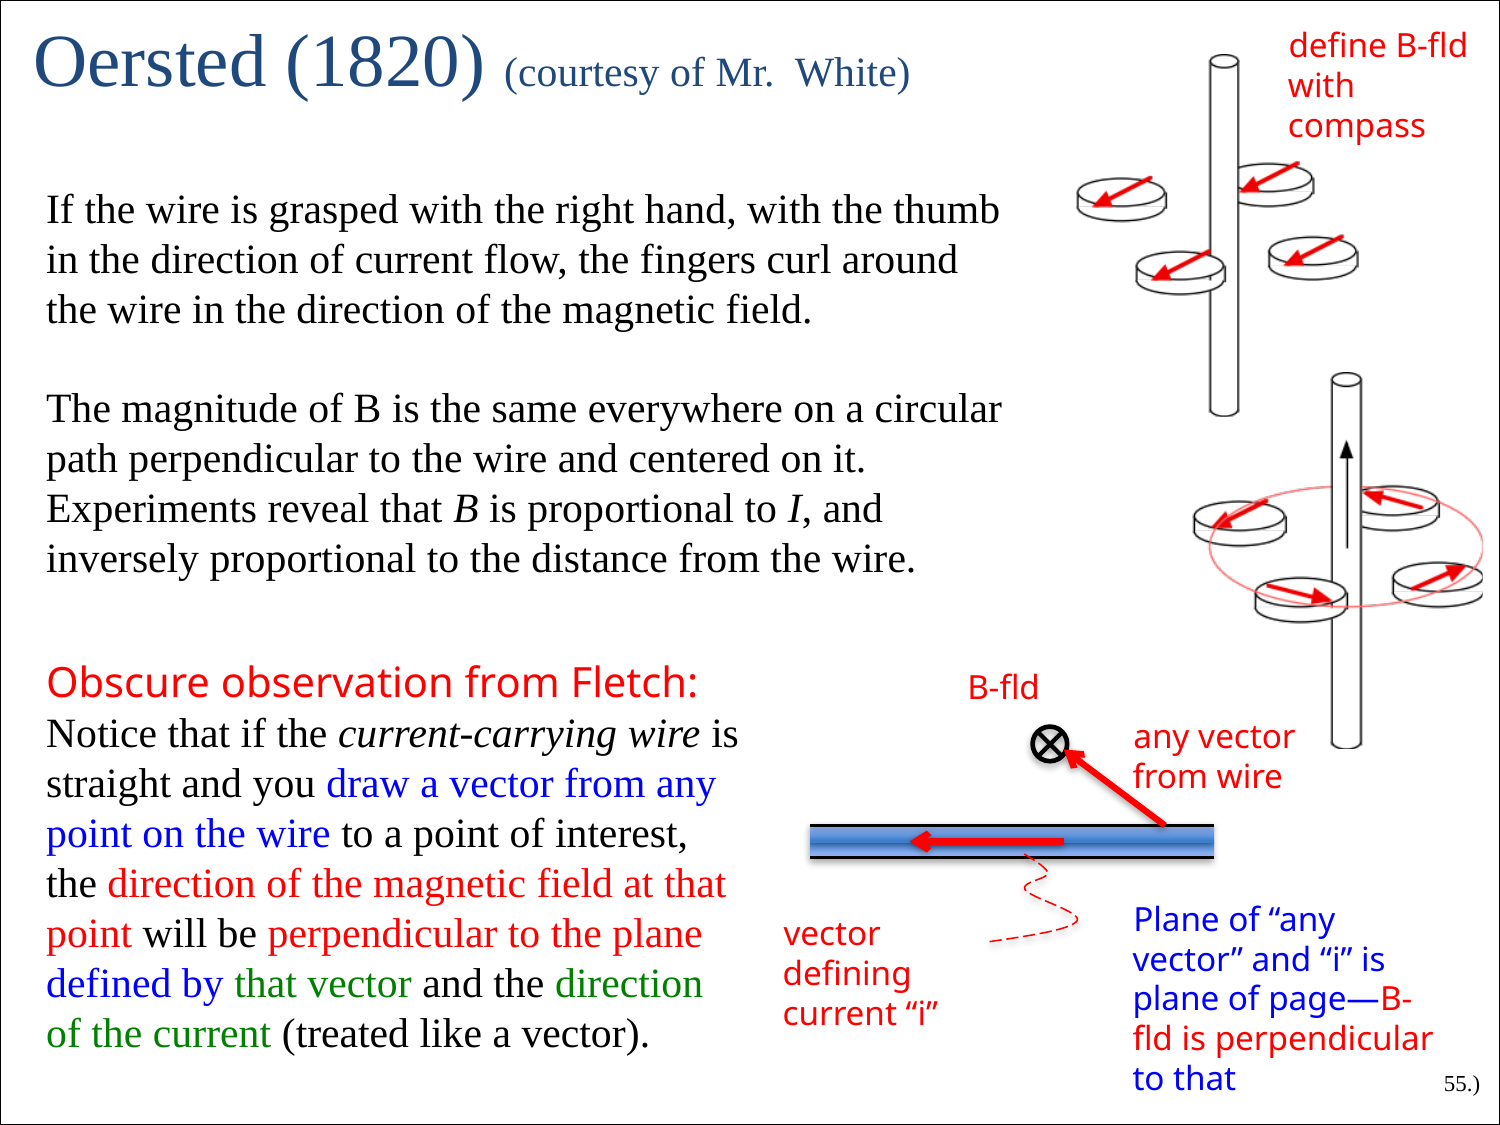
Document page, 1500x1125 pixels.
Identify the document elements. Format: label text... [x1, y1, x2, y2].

text_box any vector from wire [1117, 707, 1339, 803]
text_box [1059, 850, 1215, 856]
text_box define B-fld with compass [1273, 16, 1500, 152]
text_box 55.) [1459, 1061, 1495, 1103]
picture [1063, 53, 1483, 749]
text_box B-fld [951, 658, 1068, 714]
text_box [1063, 749, 1166, 826]
text_box Obscure observation from Fletch: Notice that if the current-carrying wire is straight and you draw a vector from any point on the wire to a point of interest, the direction of the magnetic field at that point will be perpendicular to the plane defined by that vector and the direction of the current (treated like a vector). [31, 648, 759, 1062]
text_box vector defining current “i” [768, 904, 1021, 1040]
text_box [1063, 833, 1215, 843]
text_box [809, 834, 911, 843]
text_box [0, 0, 1500, 1125]
text_box [809, 850, 914, 855]
text_box The magnitude of B is the same everywhere on a circular path perpendicular to the wire and centered on it. Experiments reveal that B is proportional to I, and inversely proportional to the distance from the wire. [31, 373, 1036, 604]
text_box Plane of “any vector” and “i” is plane of page—B-fld is perpendicular to that [1117, 890, 1459, 1105]
text_box [1019, 850, 1034, 857]
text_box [1032, 726, 1068, 762]
text_box [989, 867, 1080, 944]
